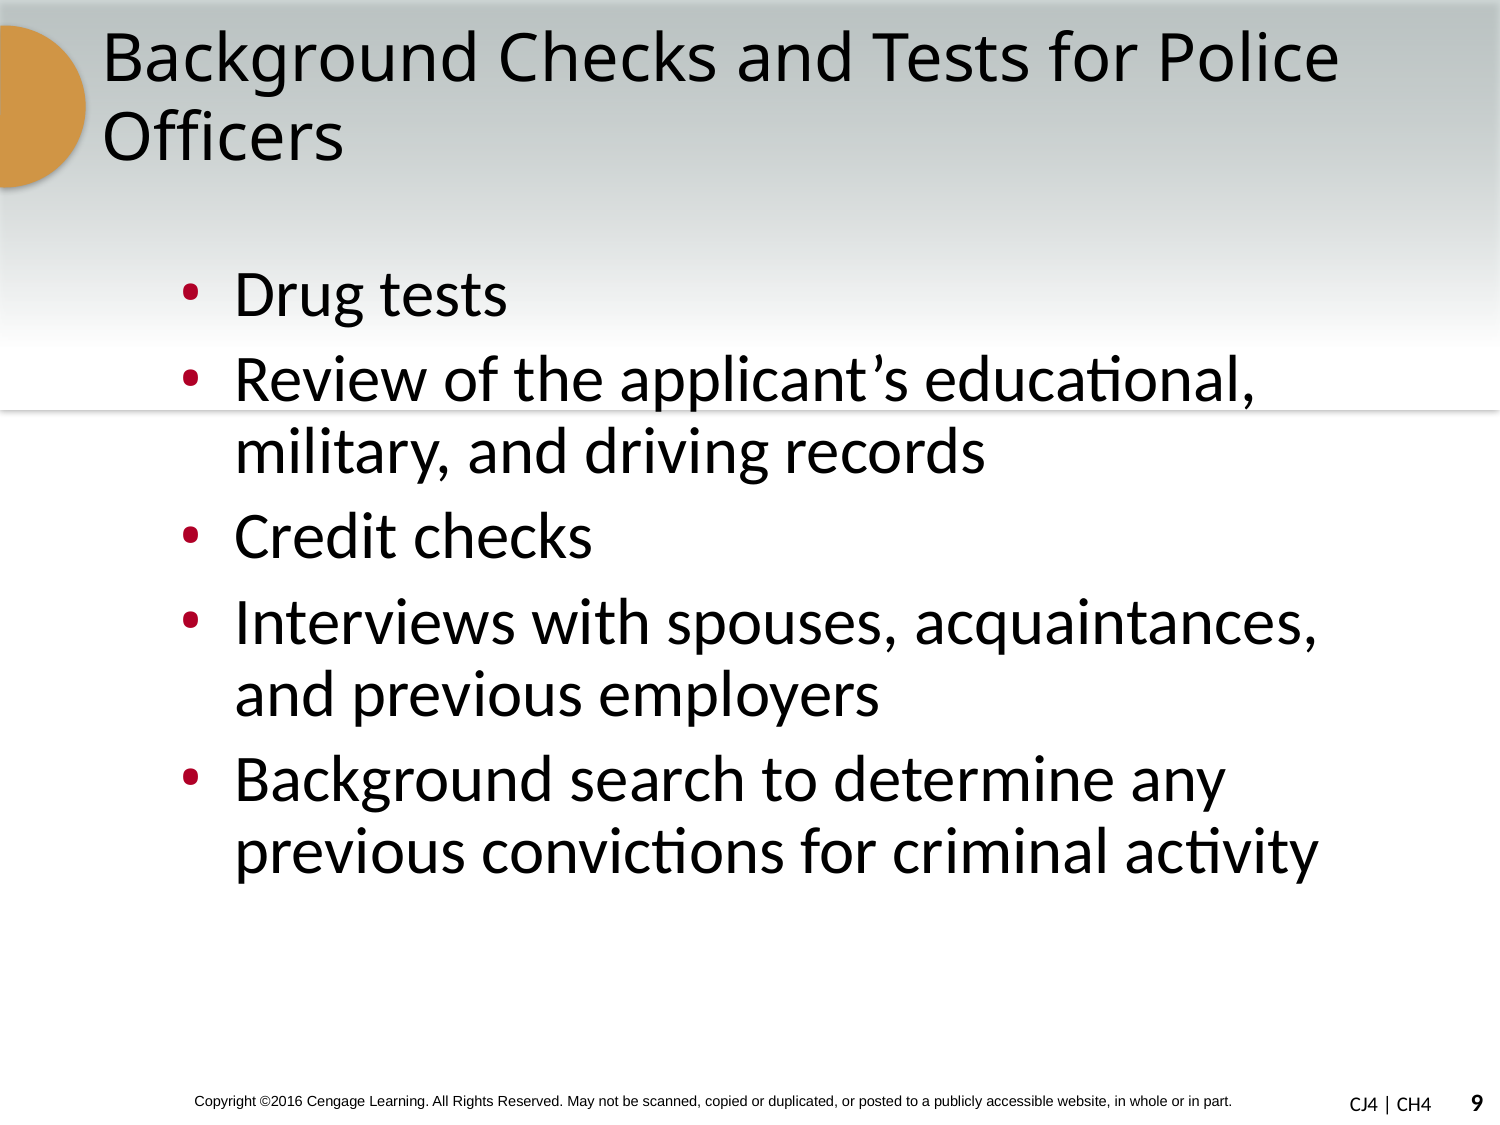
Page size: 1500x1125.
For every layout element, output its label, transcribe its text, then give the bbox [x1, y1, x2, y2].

list Drug tests Review of the applicant’s educational, military, and driving records Credit checks Interviews with spouses, acquaintances, and previous employers Background search to determine any previous convictions for criminal activity [163, 251, 1447, 945]
title Background Checks and Tests for Police Officers [86, 0, 1437, 188]
